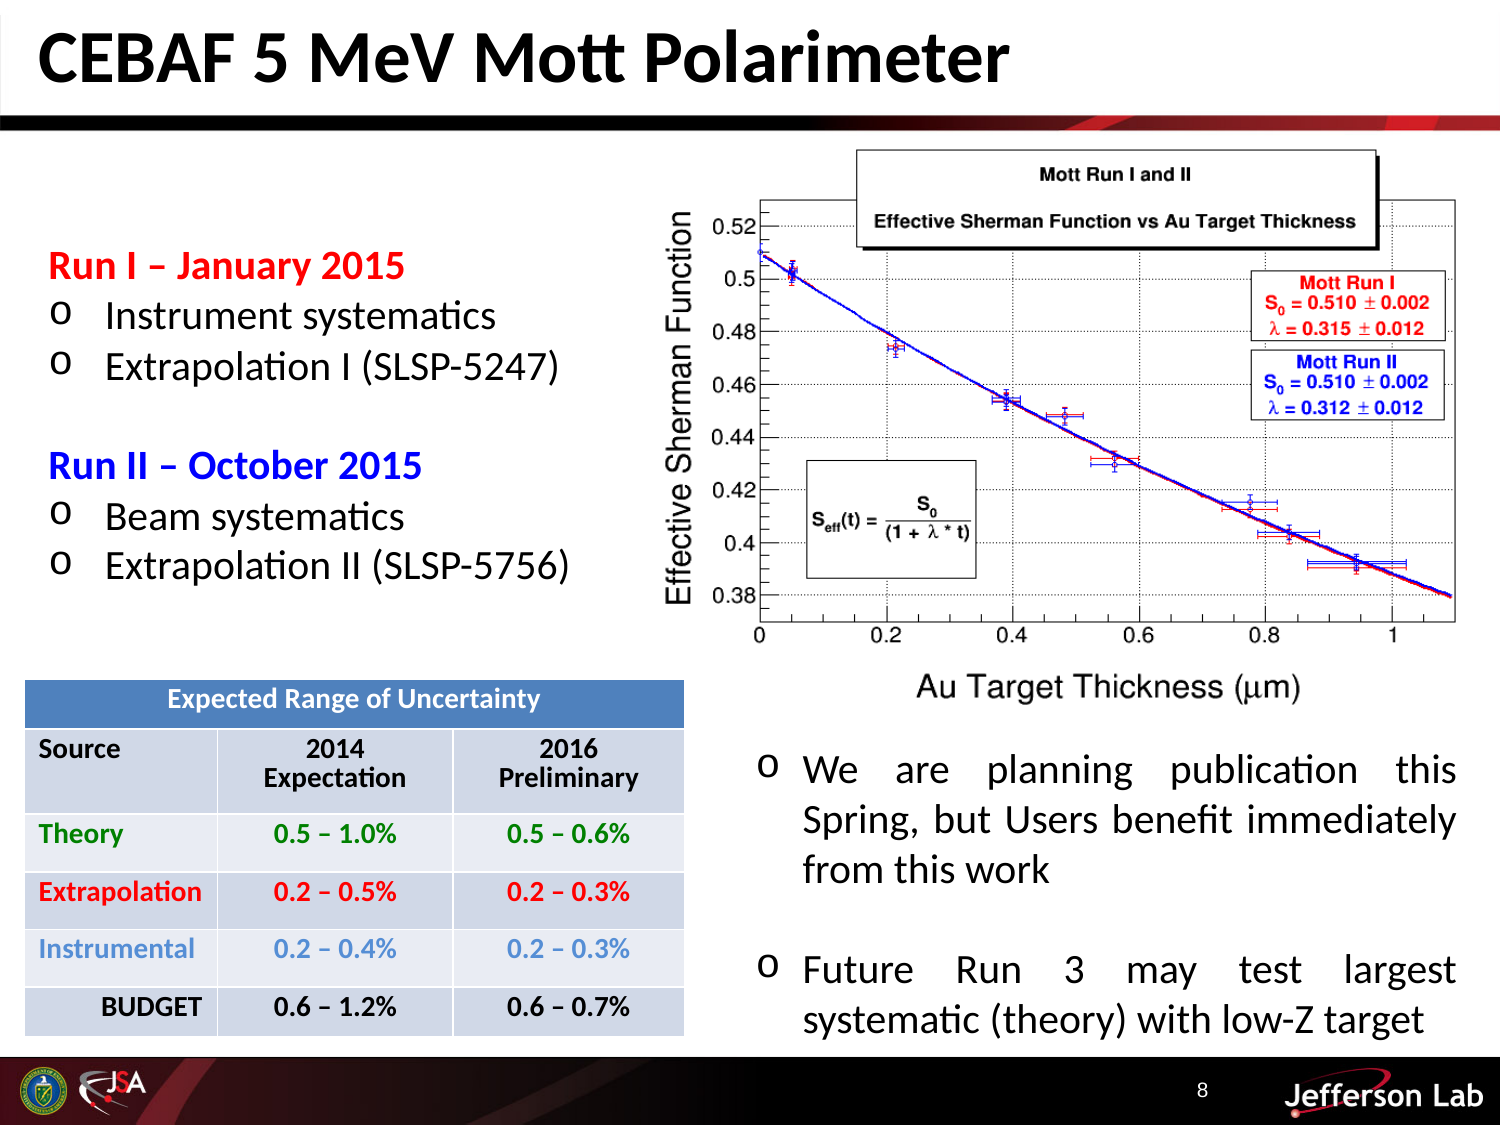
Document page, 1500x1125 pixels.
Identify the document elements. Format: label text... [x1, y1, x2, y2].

text_box Run I – January 2015 Instrument systematics Extrapolation I (SLSP-5247) Run II – October 2015 Beam systematics Extrapolation II (SLSP-5756) [33, 230, 586, 646]
text_box CEBAF 5 MeV Mott Polarimeter [23, 0, 1195, 106]
table_cell 0.2 – 0.5% [218, 873, 452, 929]
text_box We are planning publication this Spring, but Users benefit immediately from this work Future Run 3 may test largest systematic (theory) with low-Z target [740, 742, 1473, 1049]
slide_number 8 [873, 1059, 1224, 1119]
table_cell 0.6 – 0.7% [454, 988, 684, 1036]
table_cell Extrapolation [25, 873, 217, 929]
table_cell 0.2 – 0.3% [454, 873, 684, 929]
table_cell 0.2 – 0.3% [454, 930, 684, 986]
table_cell Instrumental [25, 930, 217, 986]
table_cell Theory [25, 815, 217, 871]
table_cell 0.5 – 1.0% [218, 815, 452, 871]
table_header Expected Range of Uncertainty [25, 680, 628, 728]
picture [0, 0, 1500, 1125]
table_cell 0.5 – 0.6% [454, 815, 684, 871]
table_cell BUDGET [25, 988, 217, 1036]
table_cell 0.6 – 1.2% [218, 988, 452, 1036]
table_cell 2016 Preliminary [454, 730, 684, 813]
table_cell 2014 Expectation [218, 730, 452, 813]
table_cell Source [25, 730, 217, 813]
table_cell 0.2 – 0.4% [218, 930, 452, 986]
